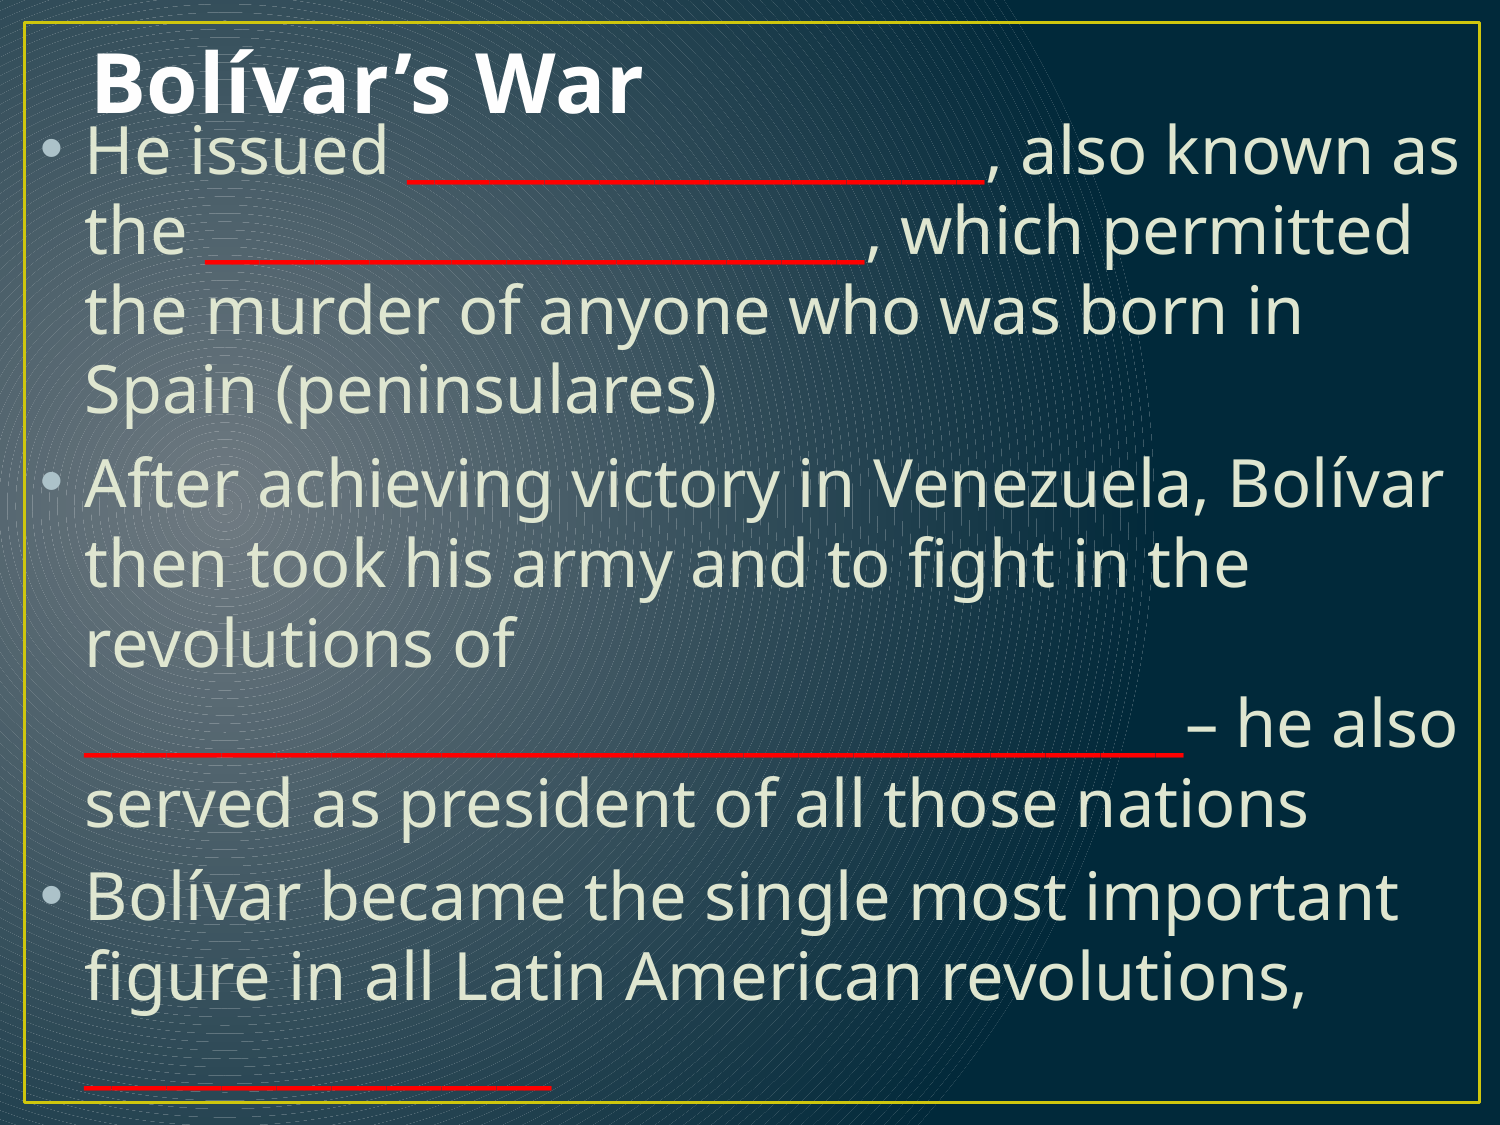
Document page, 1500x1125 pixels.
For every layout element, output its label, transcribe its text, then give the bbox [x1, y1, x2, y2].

list He issued _____________________, also known as the ________________________, which permitted the murder of anyone who was born in Spain (peninsulares) After achieving victory in Venezuela, Bolívar then took his army and to fight in the revolutions of ________________________________________– he also served as president of all those nations Bolívar became the single most important figure in all Latin American revolutions, _________________ ___________________________________ Bolívar died of _______________at the age of 47 [24, 99, 1488, 1100]
title Bolívar’s War [75, 0, 1425, 99]
